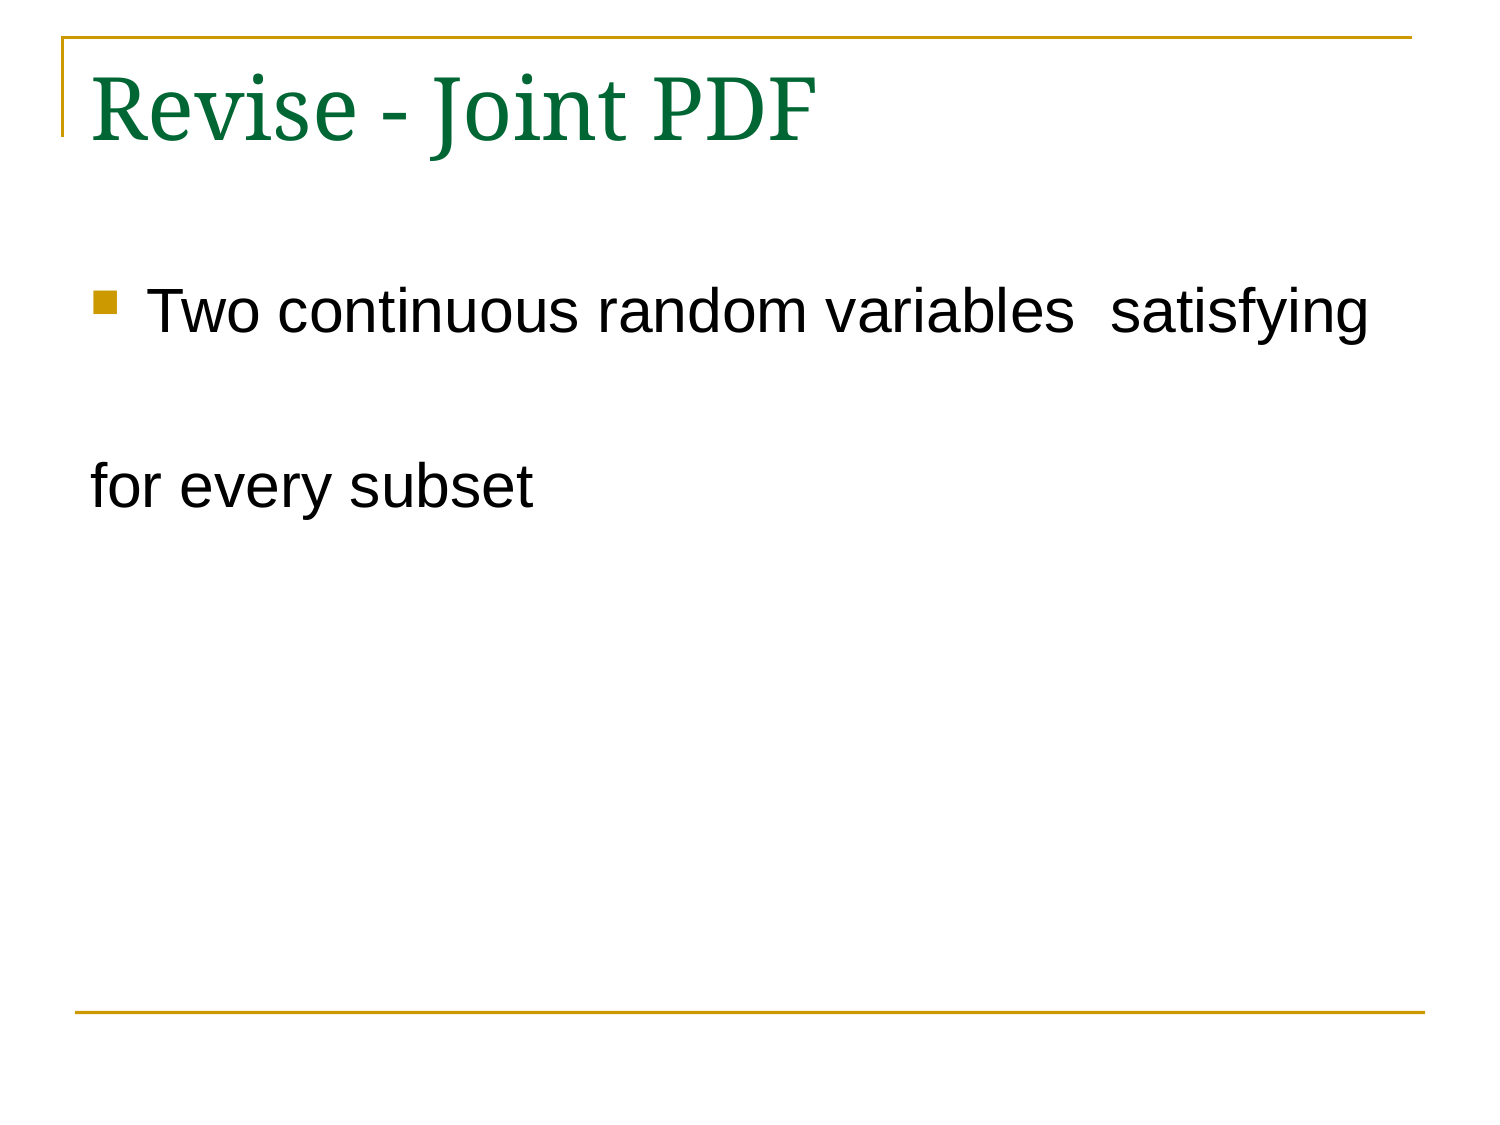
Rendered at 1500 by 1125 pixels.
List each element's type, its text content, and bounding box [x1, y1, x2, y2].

title Revise - Joint PDF [75, 45, 1425, 233]
